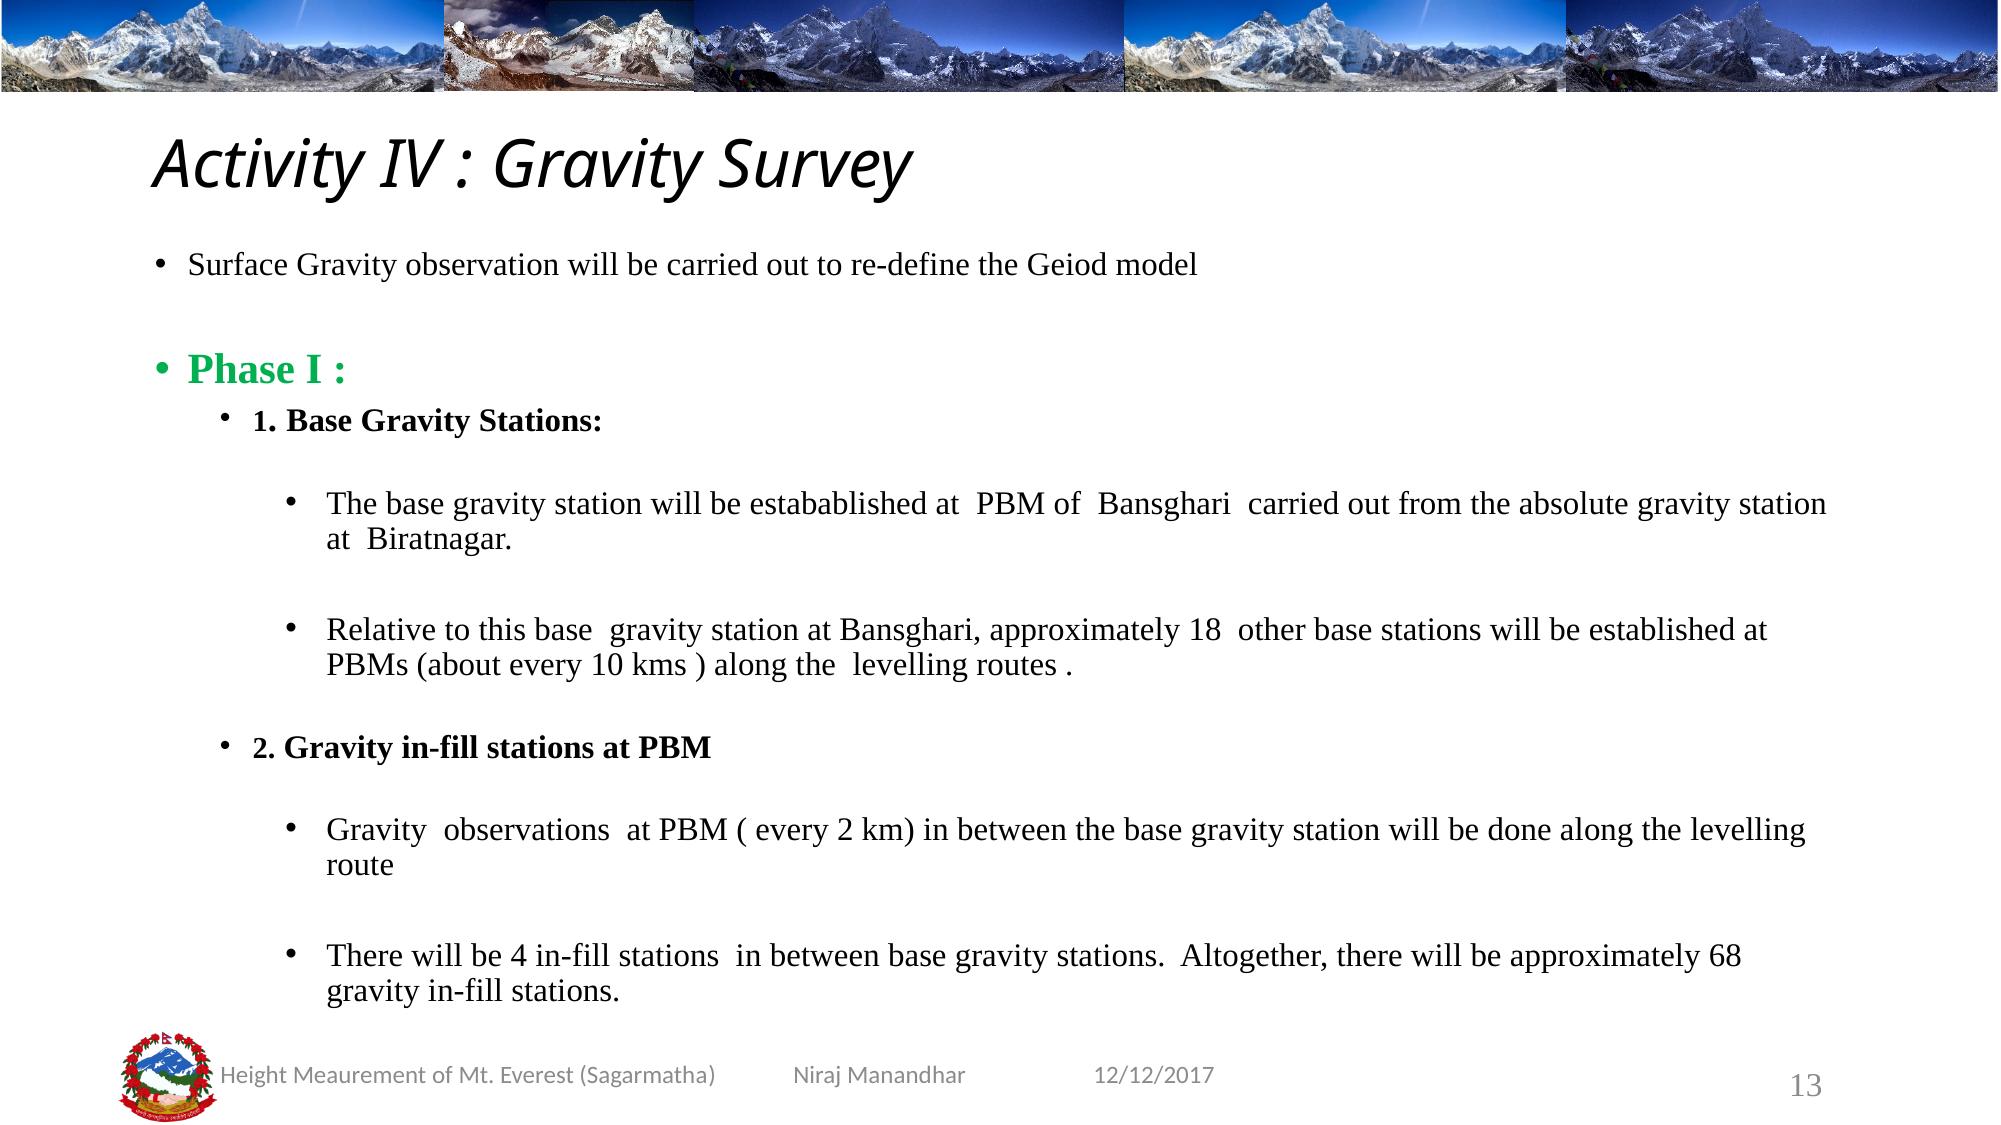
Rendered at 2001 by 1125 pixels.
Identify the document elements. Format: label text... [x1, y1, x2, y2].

picture [1, 0, 1998, 92]
list Surface Gravity observation will be carried out to re-define the Geiod model Phase I : 1. Base Gravity Stations: The base gravity station will be estabablished at PBM of Bansghari carried out from the absolute gravity station at Biratnagar. Relative to this base gravity station at Bansghari, approximately 18 other base stations will be established at PBMs (about every 10 kms ) along the levelling routes . 2. Gravity in-fill stations at PBM Gravity observations at PBM ( every 2 km) in between the base gravity station will be done along the levelling route There will be 4 in-fill stations in between base gravity stations. Altogether, there will be approximately 68 gravity in-fill stations. [139, 239, 1860, 1028]
picture [116, 1030, 219, 1123]
slide_number 13 [1709, 1053, 1838, 1114]
title Activity IV : Gravity Survey [139, 102, 1860, 229]
